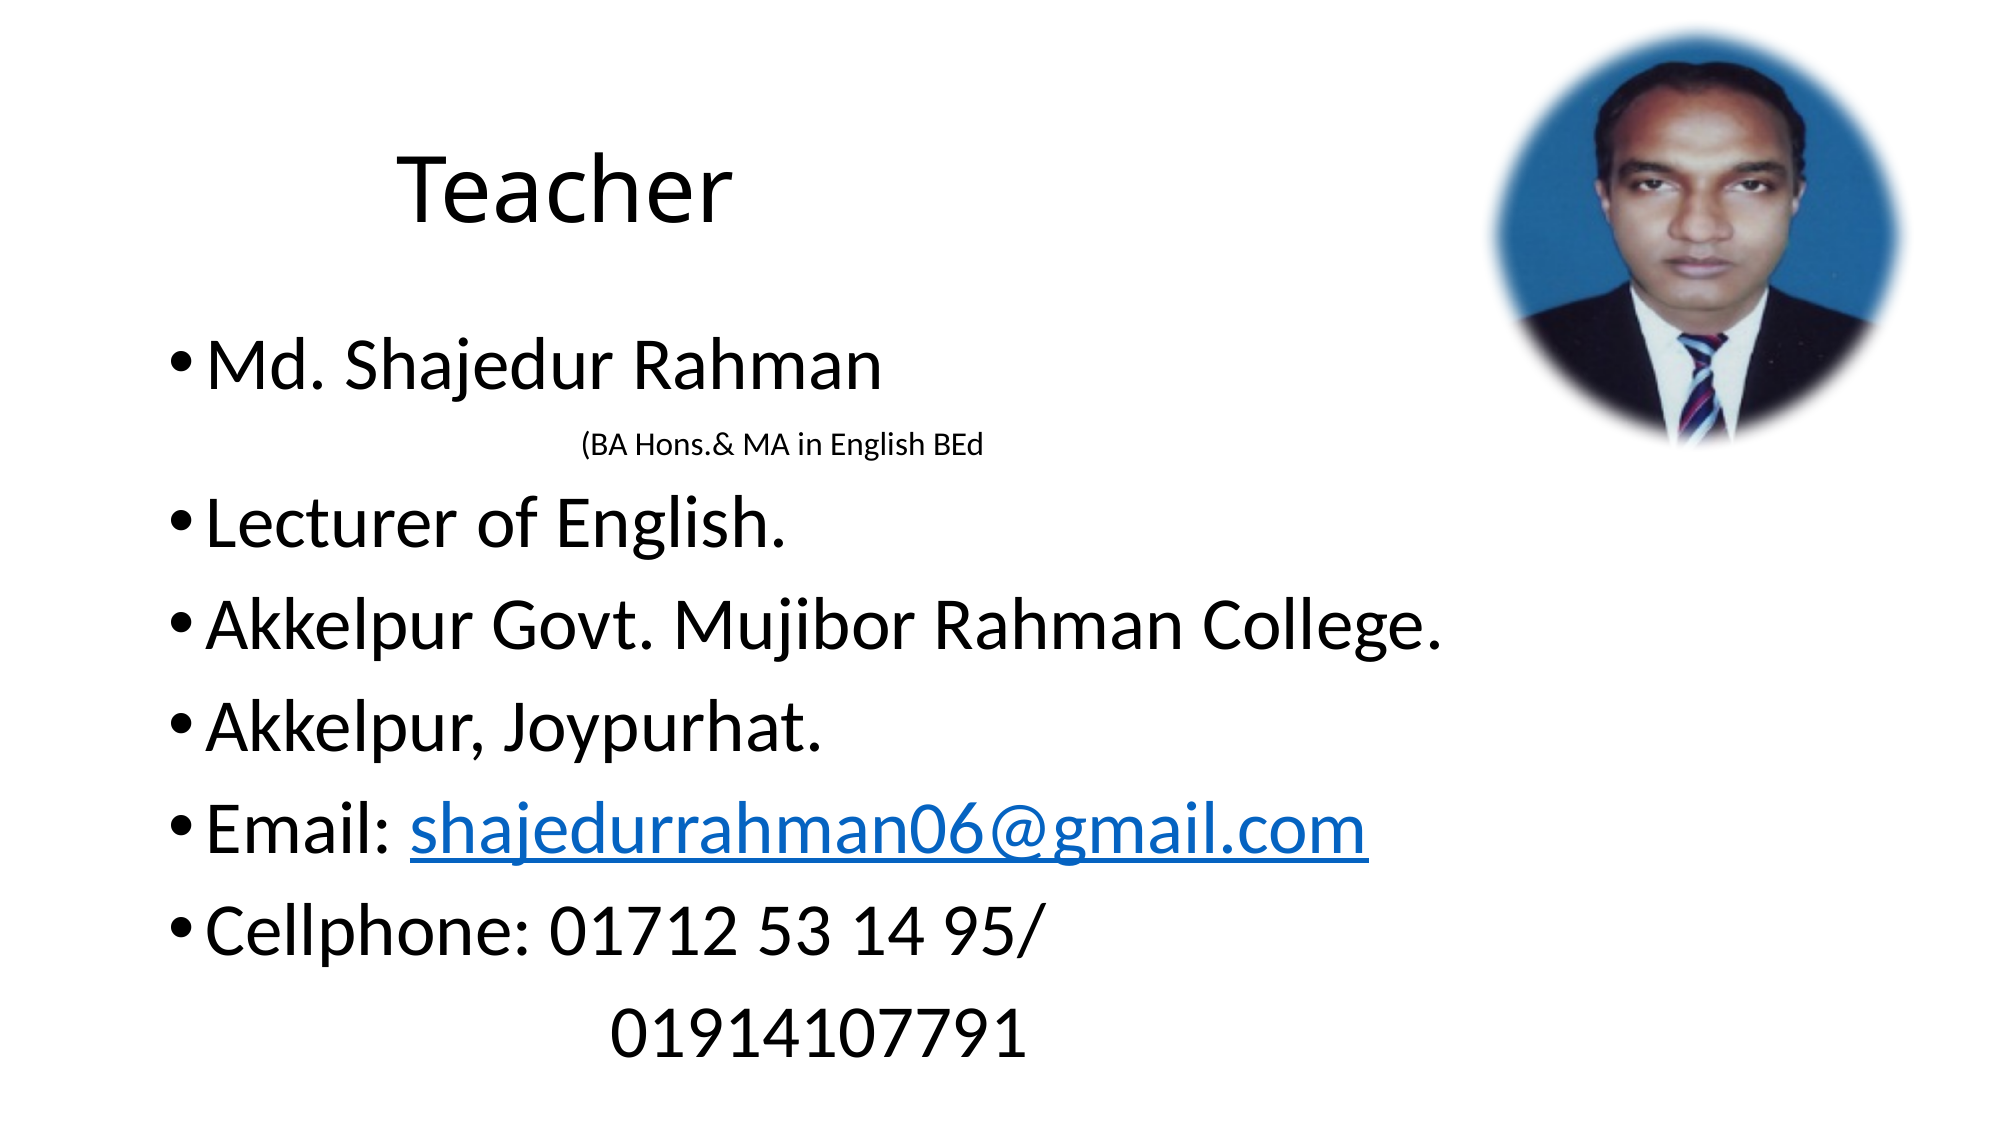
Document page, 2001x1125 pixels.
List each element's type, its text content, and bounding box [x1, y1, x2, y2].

title Teacher [381, 104, 777, 282]
picture [1478, 17, 1915, 454]
list Md. Shajedur Rahman (BA Hons.& MA in English BEd Lecturer of English. Akkelpur Govt. Mujibor Rahman College. Akkelpur, Joypurhat. Email: shajedurrahman06@gmail.com Cellphone: 01712 53 14 95/ 01914107791 [153, 317, 1479, 1080]
